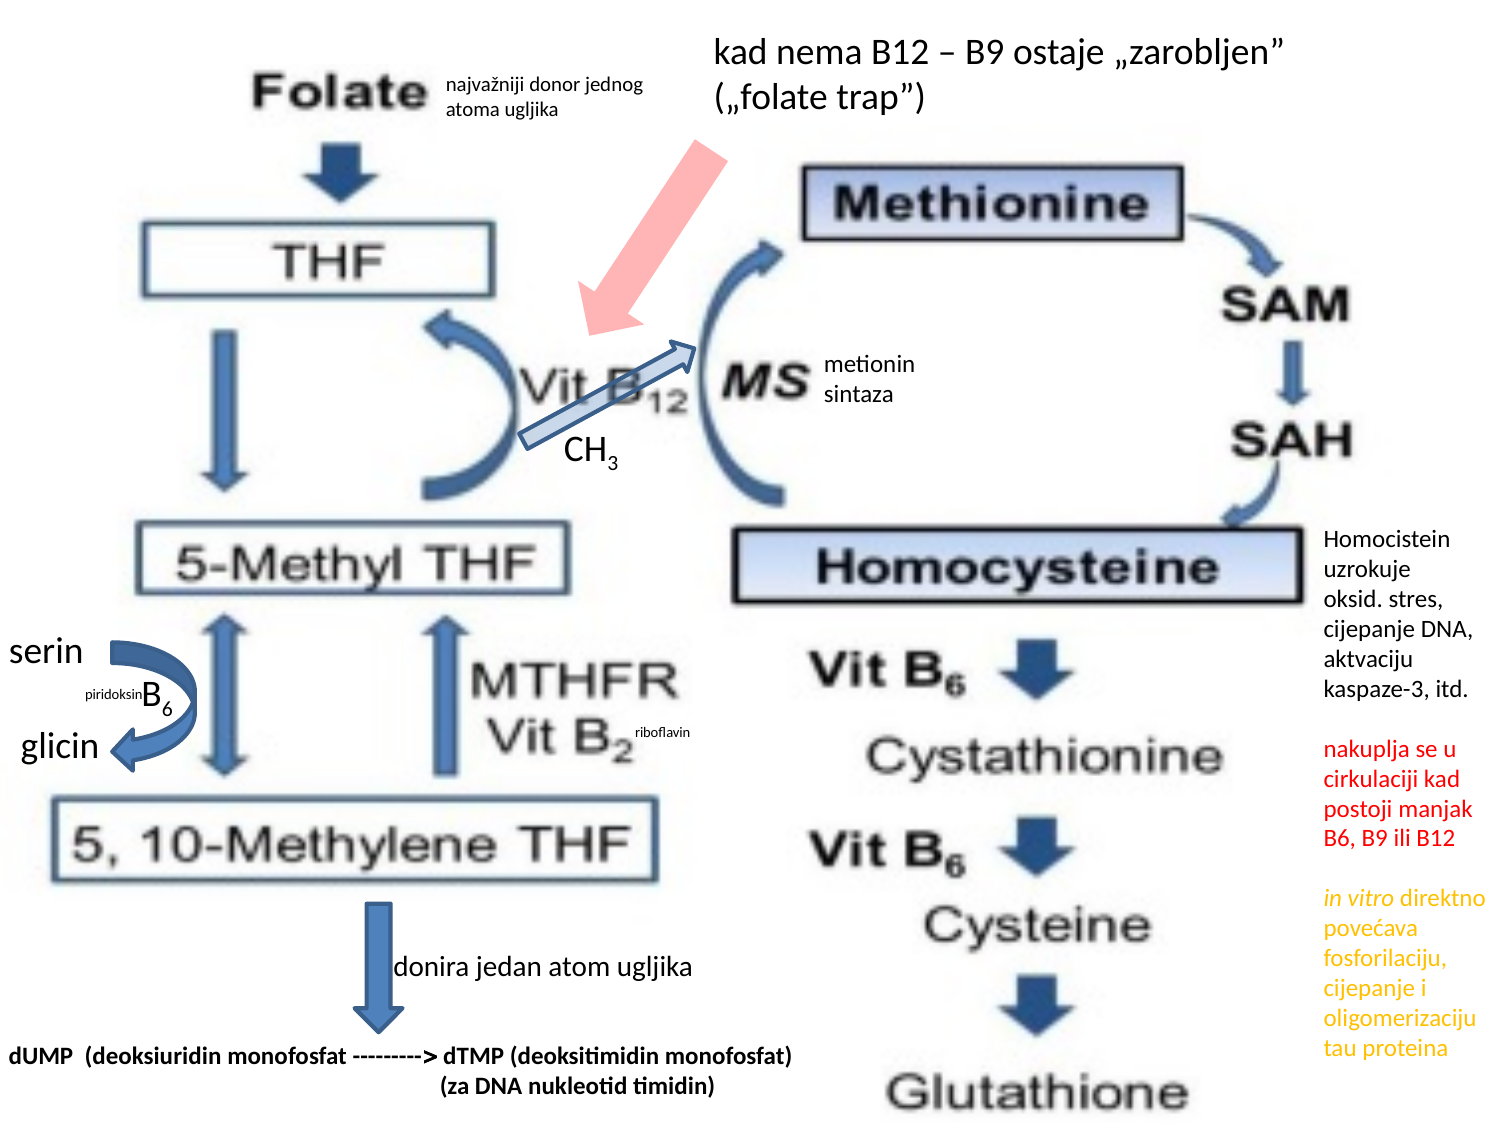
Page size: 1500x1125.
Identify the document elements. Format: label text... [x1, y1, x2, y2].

text_box Homocistein uzrokuje oksid. stres, cijepanje DNA, aktvaciju kaspaze-3, itd. nakuplja se u cirkulaciji kad postoji manjak B6, B9 ili B12 in vitro direktno povećava fosforilaciju, cijepanje i oligomerizaciju tau proteina [1426, 515, 1500, 1069]
text_box kad nema B12 – B9 ostaje „zarobljen” („folate trap”) [698, 19, 1331, 62]
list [0, 64, 1424, 1125]
